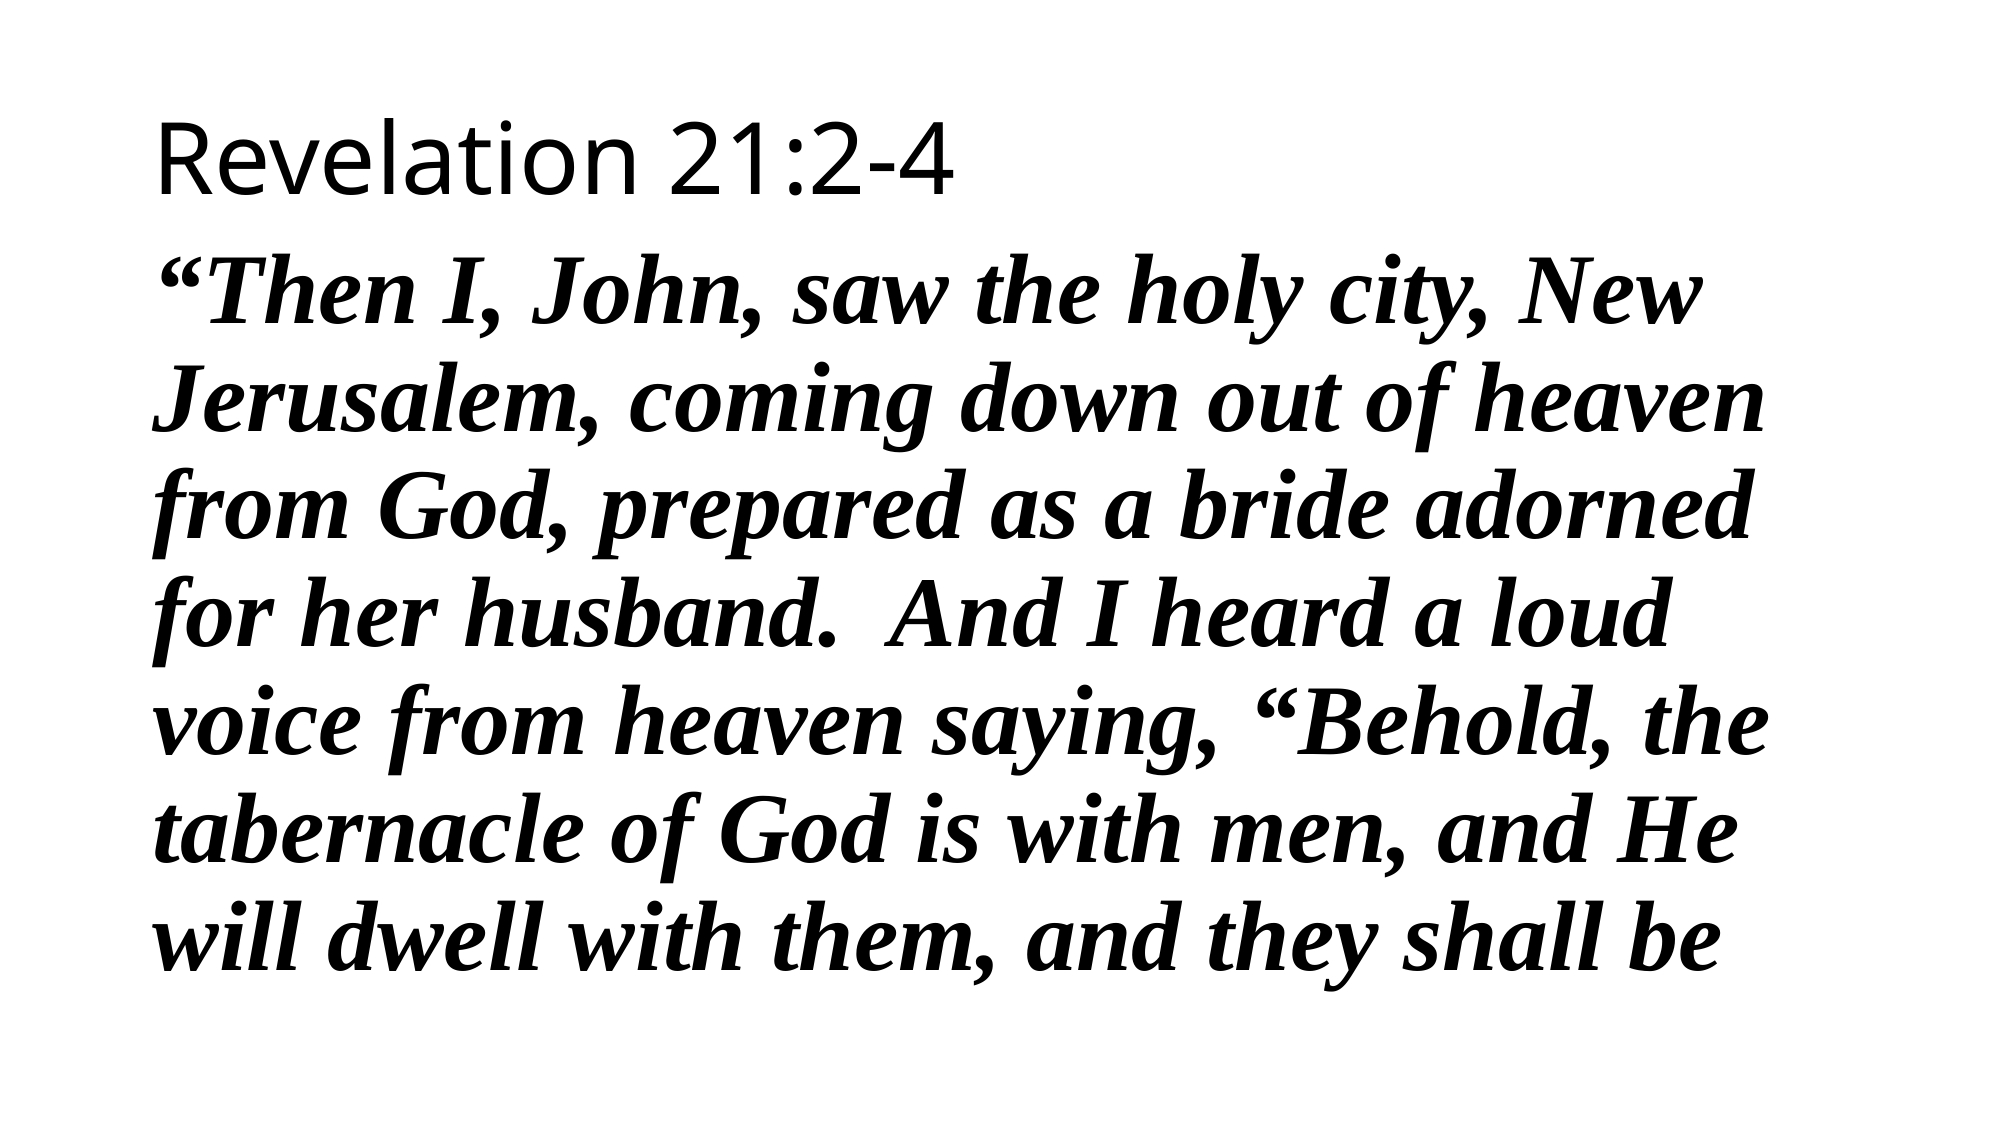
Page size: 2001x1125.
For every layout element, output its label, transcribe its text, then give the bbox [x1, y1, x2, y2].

list Revelation 21:2-4 “Then I, John, saw the holy city, New Jerusalem, coming down out of heaven from God, prepared as a bride adorned for her husband. And I heard a loud voice from heaven saying, “Behold, the tabernacle of God is with men, and He will dwell with them, and they shall be [137, 100, 1863, 1014]
